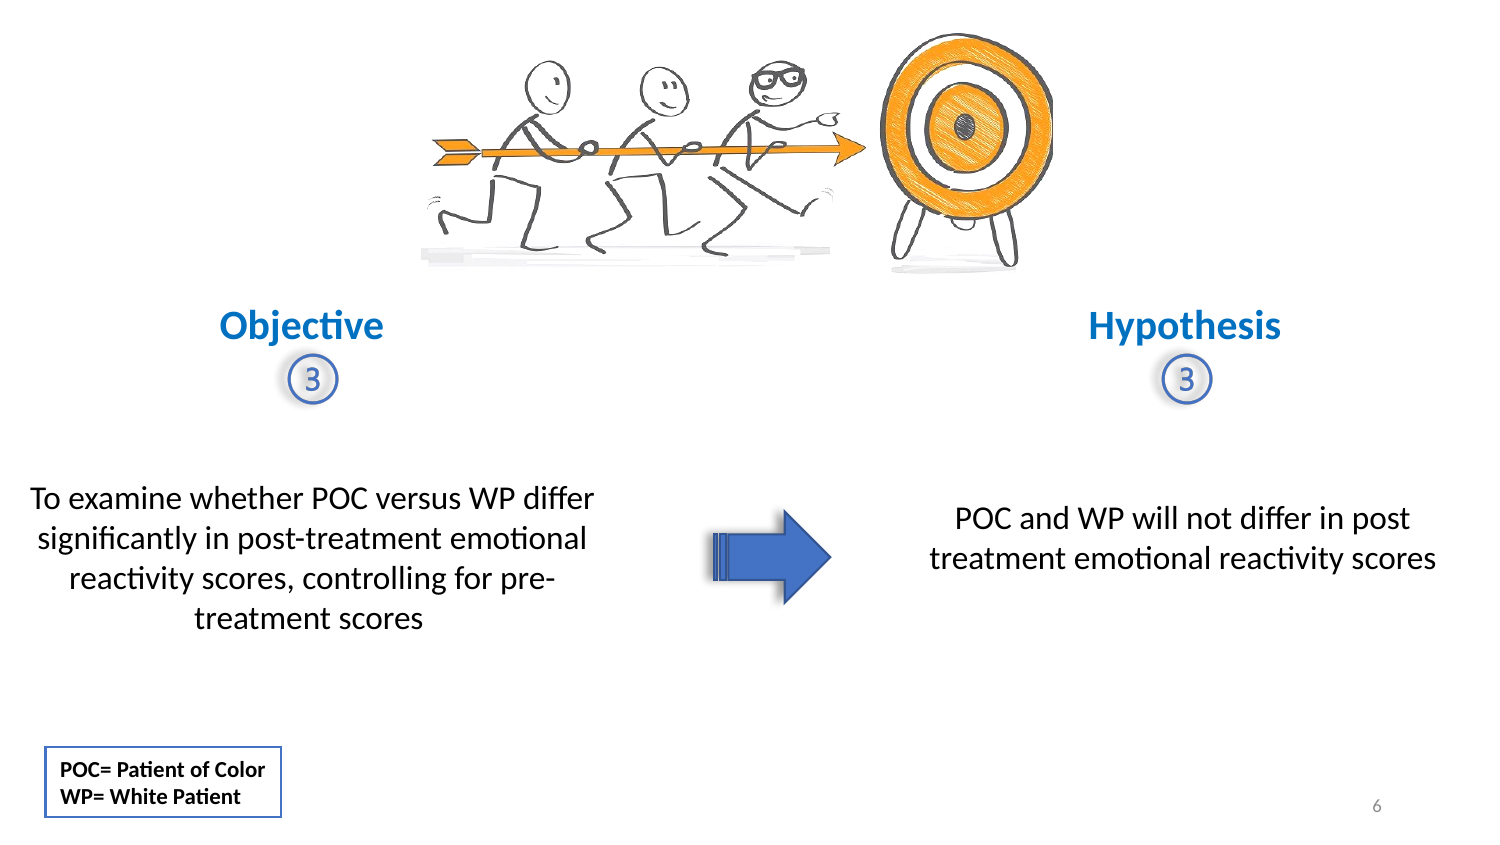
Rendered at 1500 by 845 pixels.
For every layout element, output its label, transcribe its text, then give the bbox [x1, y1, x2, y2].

text_box Objective [204, 296, 427, 356]
text_box To examine whether POC versus WP differ significantly in post-treatment emotional reactivity scores, controlling for pre-treatment scores [0, 468, 629, 644]
slide_number 6 [1059, 782, 1397, 828]
text_box [719, 509, 832, 606]
text_box [713, 533, 718, 581]
text_box Hypothesis [1073, 296, 1480, 356]
text_box POC and WP will not differ in post treatment emotional reactivity scores [830, 488, 1462, 584]
text_box POC= Patient of Color WP= White Patient [44, 746, 282, 818]
picture [1156, 348, 1218, 410]
picture [421, 17, 1053, 296]
picture [282, 348, 344, 410]
